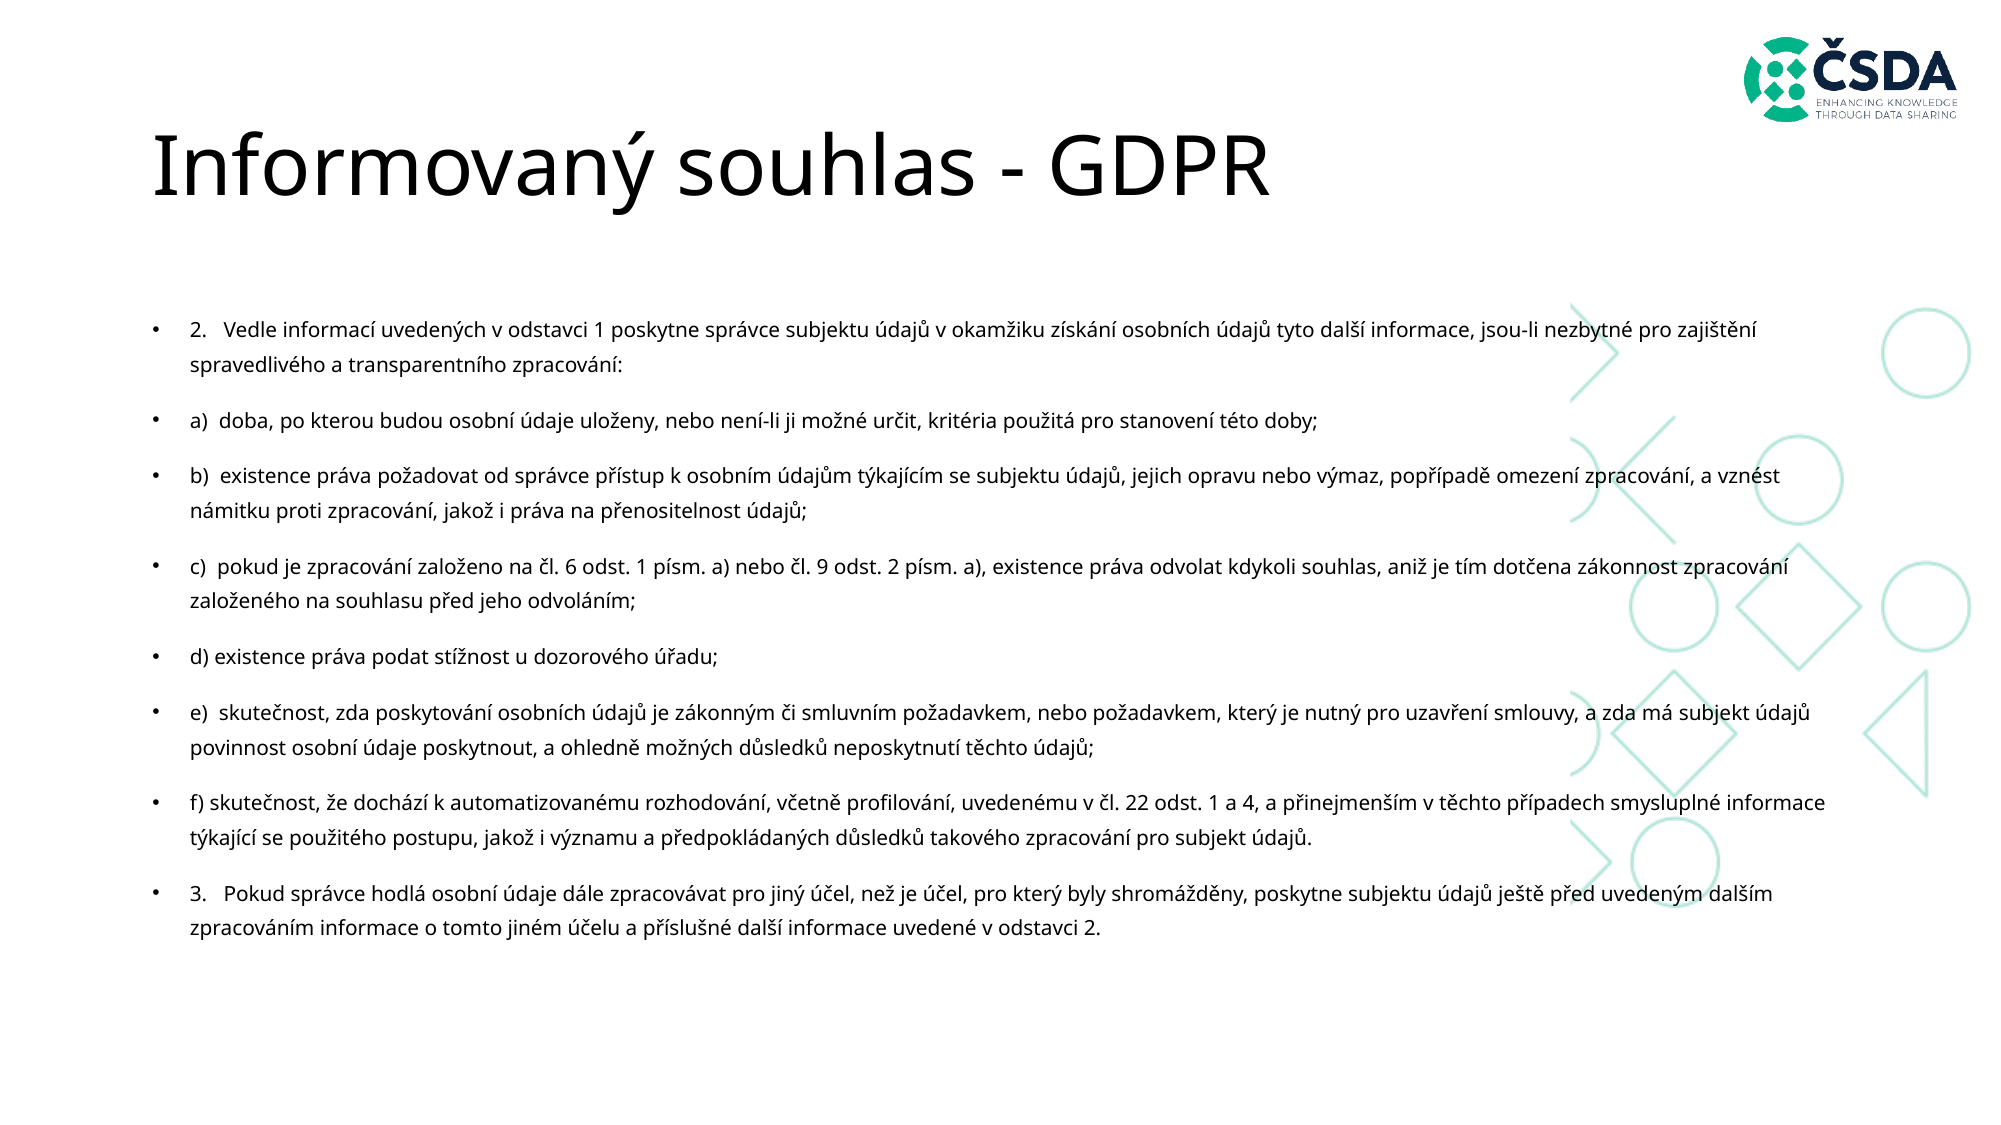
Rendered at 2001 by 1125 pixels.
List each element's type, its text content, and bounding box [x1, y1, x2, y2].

title Informovaný souhlas - GDPR [137, 59, 1863, 278]
picture [1570, 277, 1977, 1125]
list 2. Vedle informací uvedených v odstavci 1 poskytne správce subjektu údajů v okamžiku získání osobních údajů tyto další informace, jsou-li nezbytné pro zajištění spravedlivého a transparentního zpracování: a) doba, po kterou budou osobní údaje uloženy, nebo není-li ji možné určit, kritéria použitá pro stanovení této doby; b) existence práva požadovat od správce přístup k osobním údajům týkajícím se subjektu údajů, jejich opravu nebo výmaz, popřípadě omezení zpracování, a vznést námitku proti zpracování, jakož i práva na přenositelnost údajů; c) pokud je zpracování založeno na čl. 6 odst. 1 písm. a) nebo čl. 9 odst. 2 písm. a), existence práva odvolat kdykoli souhlas, aniž je tím dotčena zákonnost zpracování založeného na souhlasu před jeho odvoláním; d) existence práva podat stížnost u dozorového úřadu; e) skutečnost, zda poskytování osobních údajů je zákonným či smluvním požadavkem, nebo požadavkem, který je nutný pro uzavření smlouvy, a zda má subjekt údajů povinnost osobní údaje poskytnout, a ohledně možných důsledků neposkytnutí těchto údajů; f) skutečnost, že dochází k automatizovanému rozhodování, včetně profilování, uvedenému v čl. 22 odst. 1 a 4, a přinejmenším v těchto případech smysluplné informace týkající se použitého postupu, jakož i významu a předpokládaných důsledků takového zpracování pro subjekt údajů. 3. Pokud správce hodlá osobní údaje dále zpracovávat pro jiný účel, než je účel, pro který byly shromážděny, poskytne subjektu údajů ještě před uvedeným dalším zpracováním informace o tomto jiném účelu a příslušné další informace uvedené v odstavci 2. [137, 299, 1863, 1014]
picture [1744, 37, 1958, 122]
